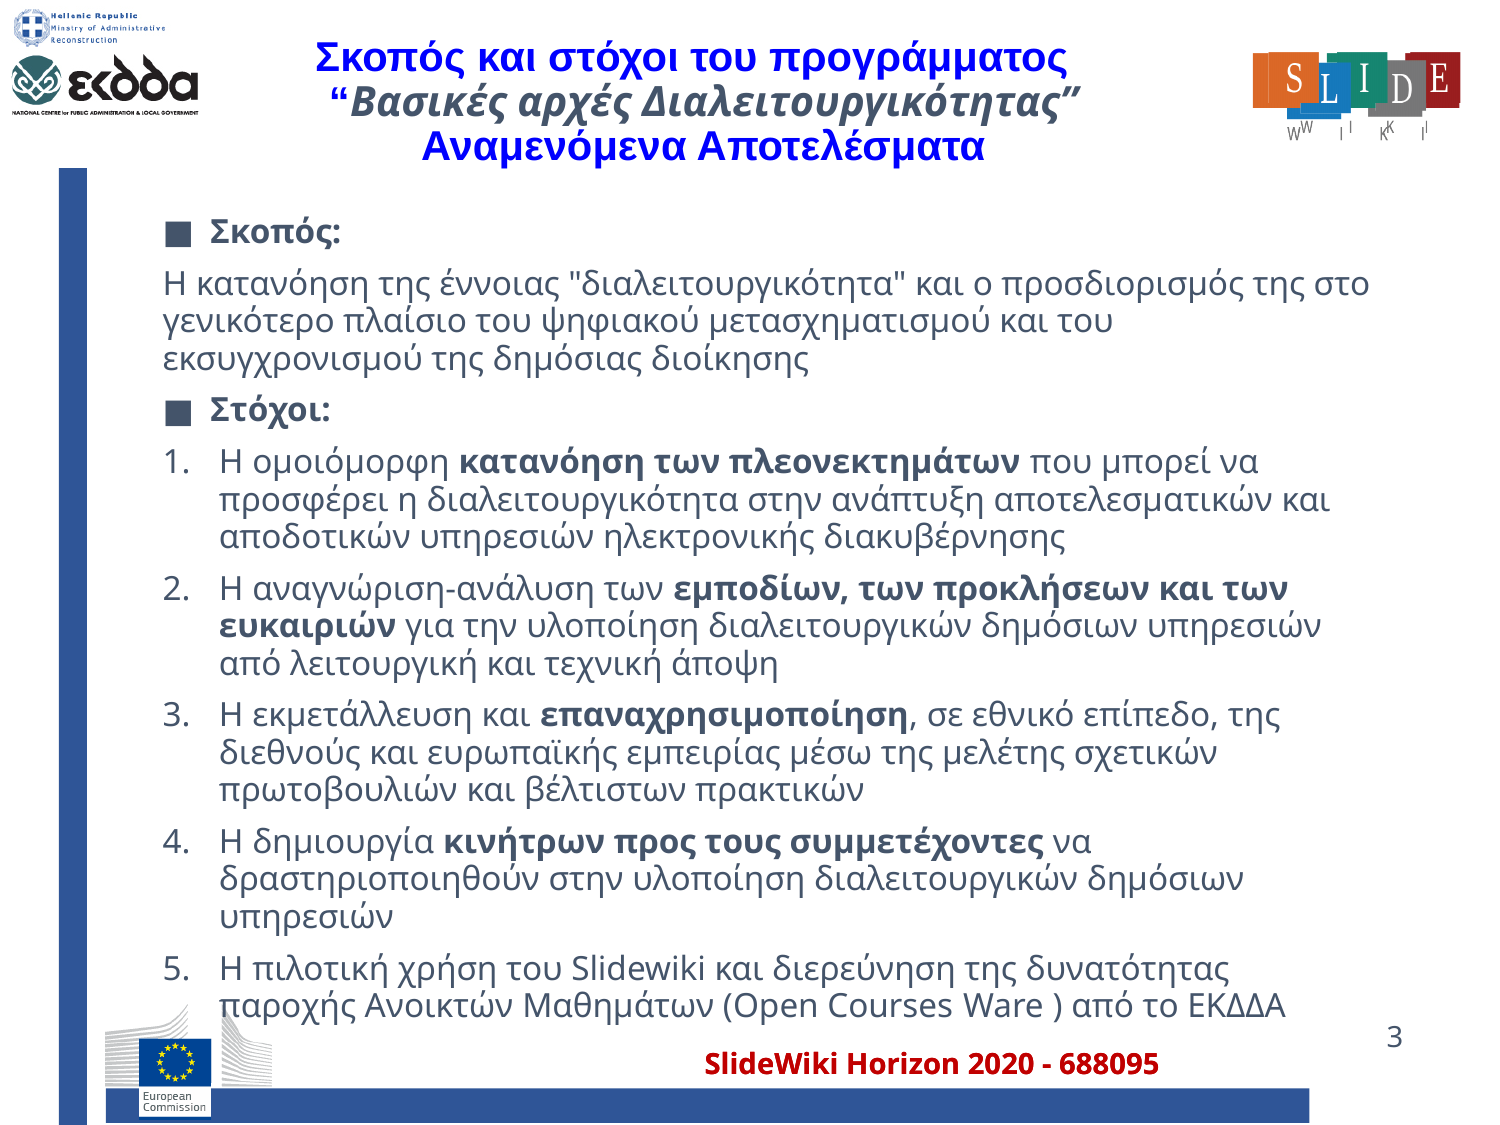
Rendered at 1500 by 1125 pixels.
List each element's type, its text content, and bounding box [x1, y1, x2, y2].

picture [1260, 34, 1474, 163]
picture [105, 1004, 272, 1120]
slide_number 3 [1371, 1011, 1487, 1078]
title Σκοπός και στόχοι του προγράμματος “Βασικές αρχές Διαλειτουργικότητας” Αναμενόμενα Αποτελέσματα [147, 28, 1260, 198]
list Σκοπός: Η κατανόηση της έννοιας "διαλειτουργικότητα" και ο προσδιορισμός της στο γενικότερο πλαίσιο του ψηφιακού μετασχηματισμού και του εκσυγχρονισμού της δημόσιας διοίκησης Στόχοι: Η ομοιόμορφη κατανόηση των πλεονεκτημάτων που μπορεί να προσφέρει η διαλειτουργικότητα στην ανάπτυξη αποτελεσματικών και αποδοτικών υπηρεσιών ηλεκτρονικής διακυβέρνησης Η αναγνώριση-ανάλυση των εμποδίων, των προκλήσεων και των ευκαιριών για την υλοποίηση διαλειτουργικών δημόσιων υπηρεσιών από λειτουργική και τεχνική άποψη Η εκμετάλλευση και επαναχρησιμοποίηση, σε εθνικό επίπεδο, της διεθνούς και ευρωπαϊκής εμπειρίας μέσω της μελέτης σχετικών πρωτοβουλιών και βέλτιστων πρακτικών Η δημιουργία κινήτρων προς τους συμμετέχοντες να δραστηριοποιηθούν στην υλοποίηση διαλειτουργικών δημόσιων υπηρεσιών Η πιλοτική χρήση του Slidewiki και διερεύνηση της δυνατότητας παροχής Ανοικτών Μαθημάτων (Open Courses Ware ) από το ΕΚΔΔΑ [147, 206, 1388, 866]
picture [3, 6, 223, 123]
